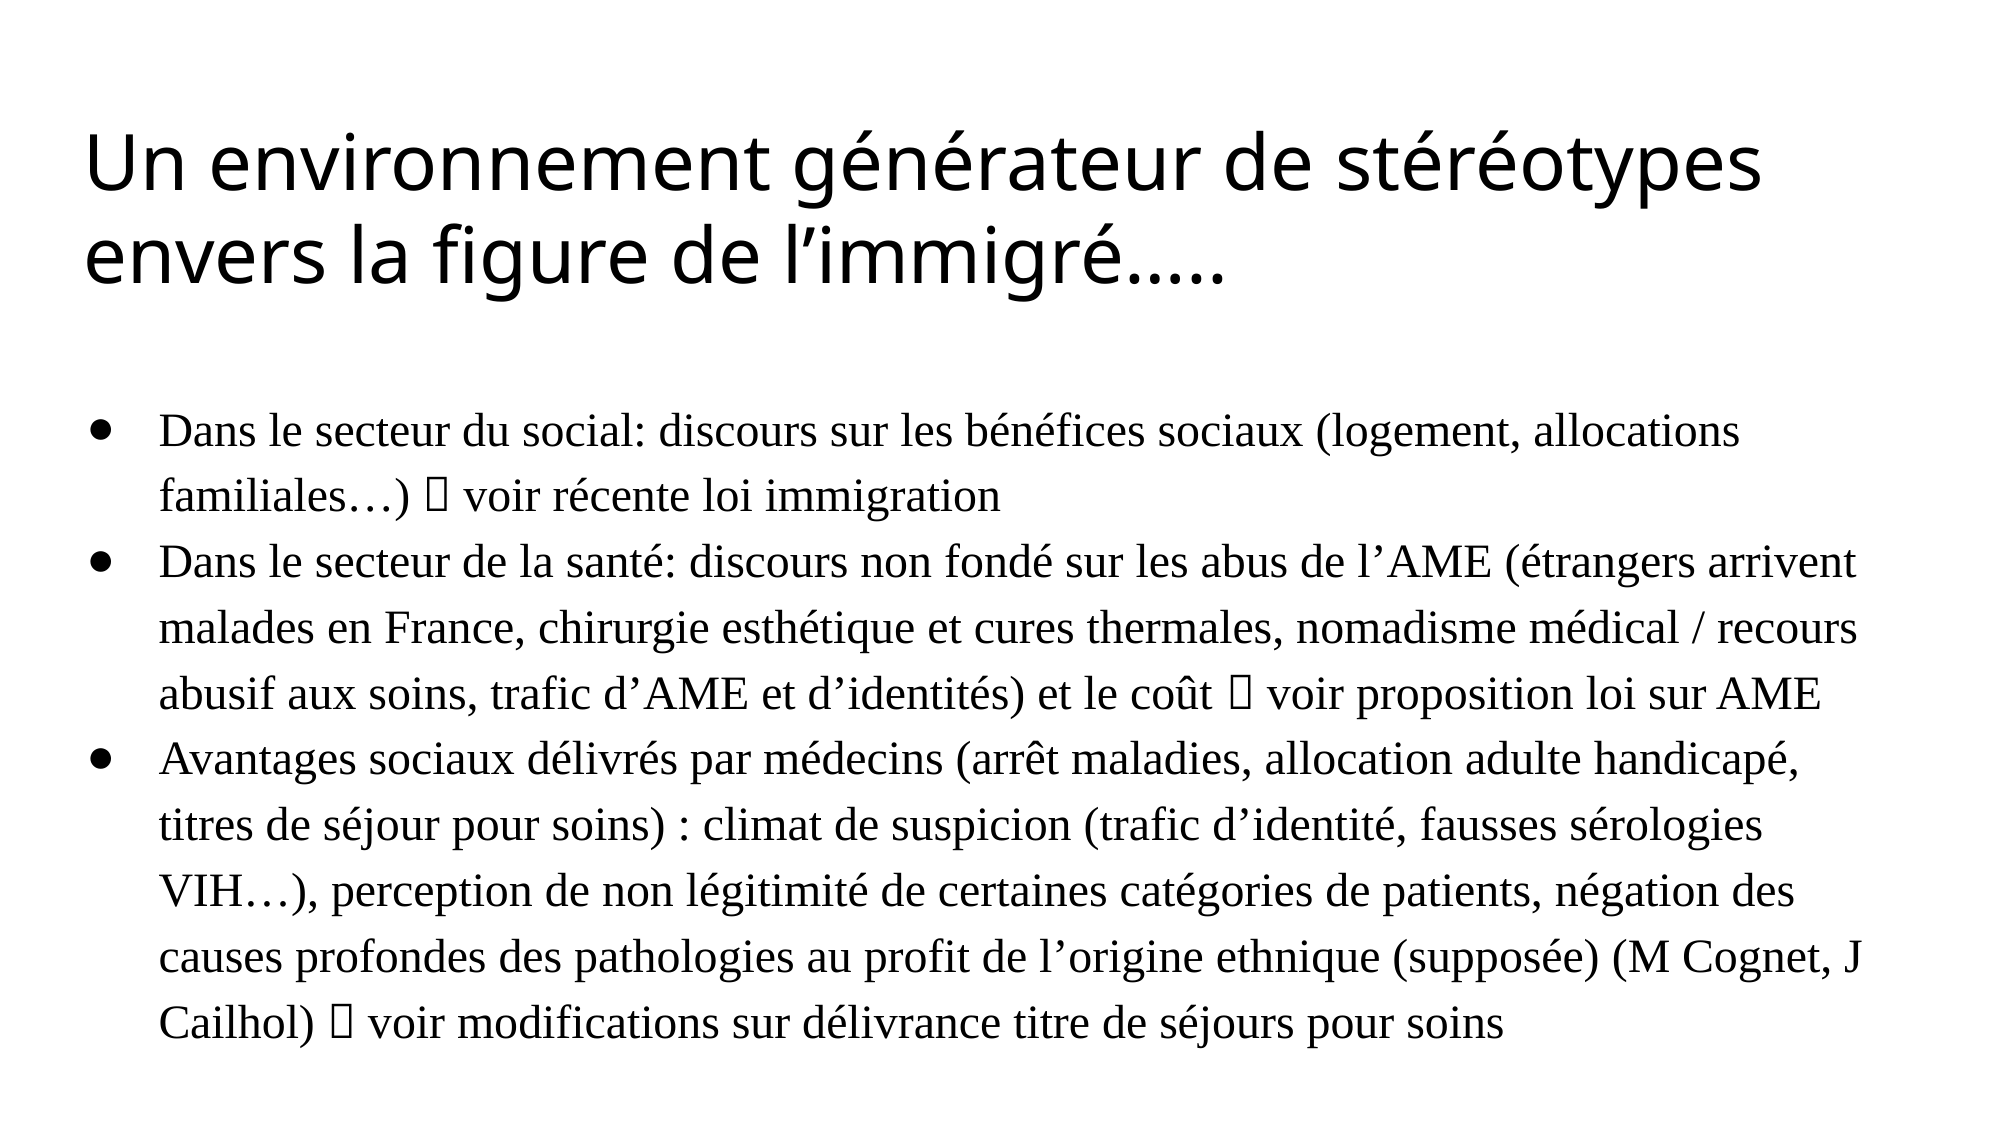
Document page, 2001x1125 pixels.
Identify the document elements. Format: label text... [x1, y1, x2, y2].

title Un environnement générateur de stéréotypes envers la figure de l’immigré….. [68, 97, 1932, 318]
list Dans le secteur du social: discours sur les bénéfices sociaux (logement, allocations familiales…)  voir récente loi immigration Dans le secteur de la santé: discours non fondé sur les abus de l’AME (étrangers arrivent malades en France, chirurgie esthétique et cures thermales, nomadisme médical / recours abusif aux soins, trafic d’AME et d’identités) et le coût  voir proposition loi sur AME Avantages sociaux délivrés par médecins (arrêt maladies, allocation adulte handicapé, titres de séjour pour soins) : climat de suspicion (trafic d’identité, fausses sérologies VIH…), perception de non légitimité de certaines catégories de patients, négation des causes profondes des pathologies au profit de l’origine ethnique (supposée) (M Cognet, J Cailhol)  voir modifications sur délivrance titre de séjours pour soins [47, 317, 1911, 1109]
